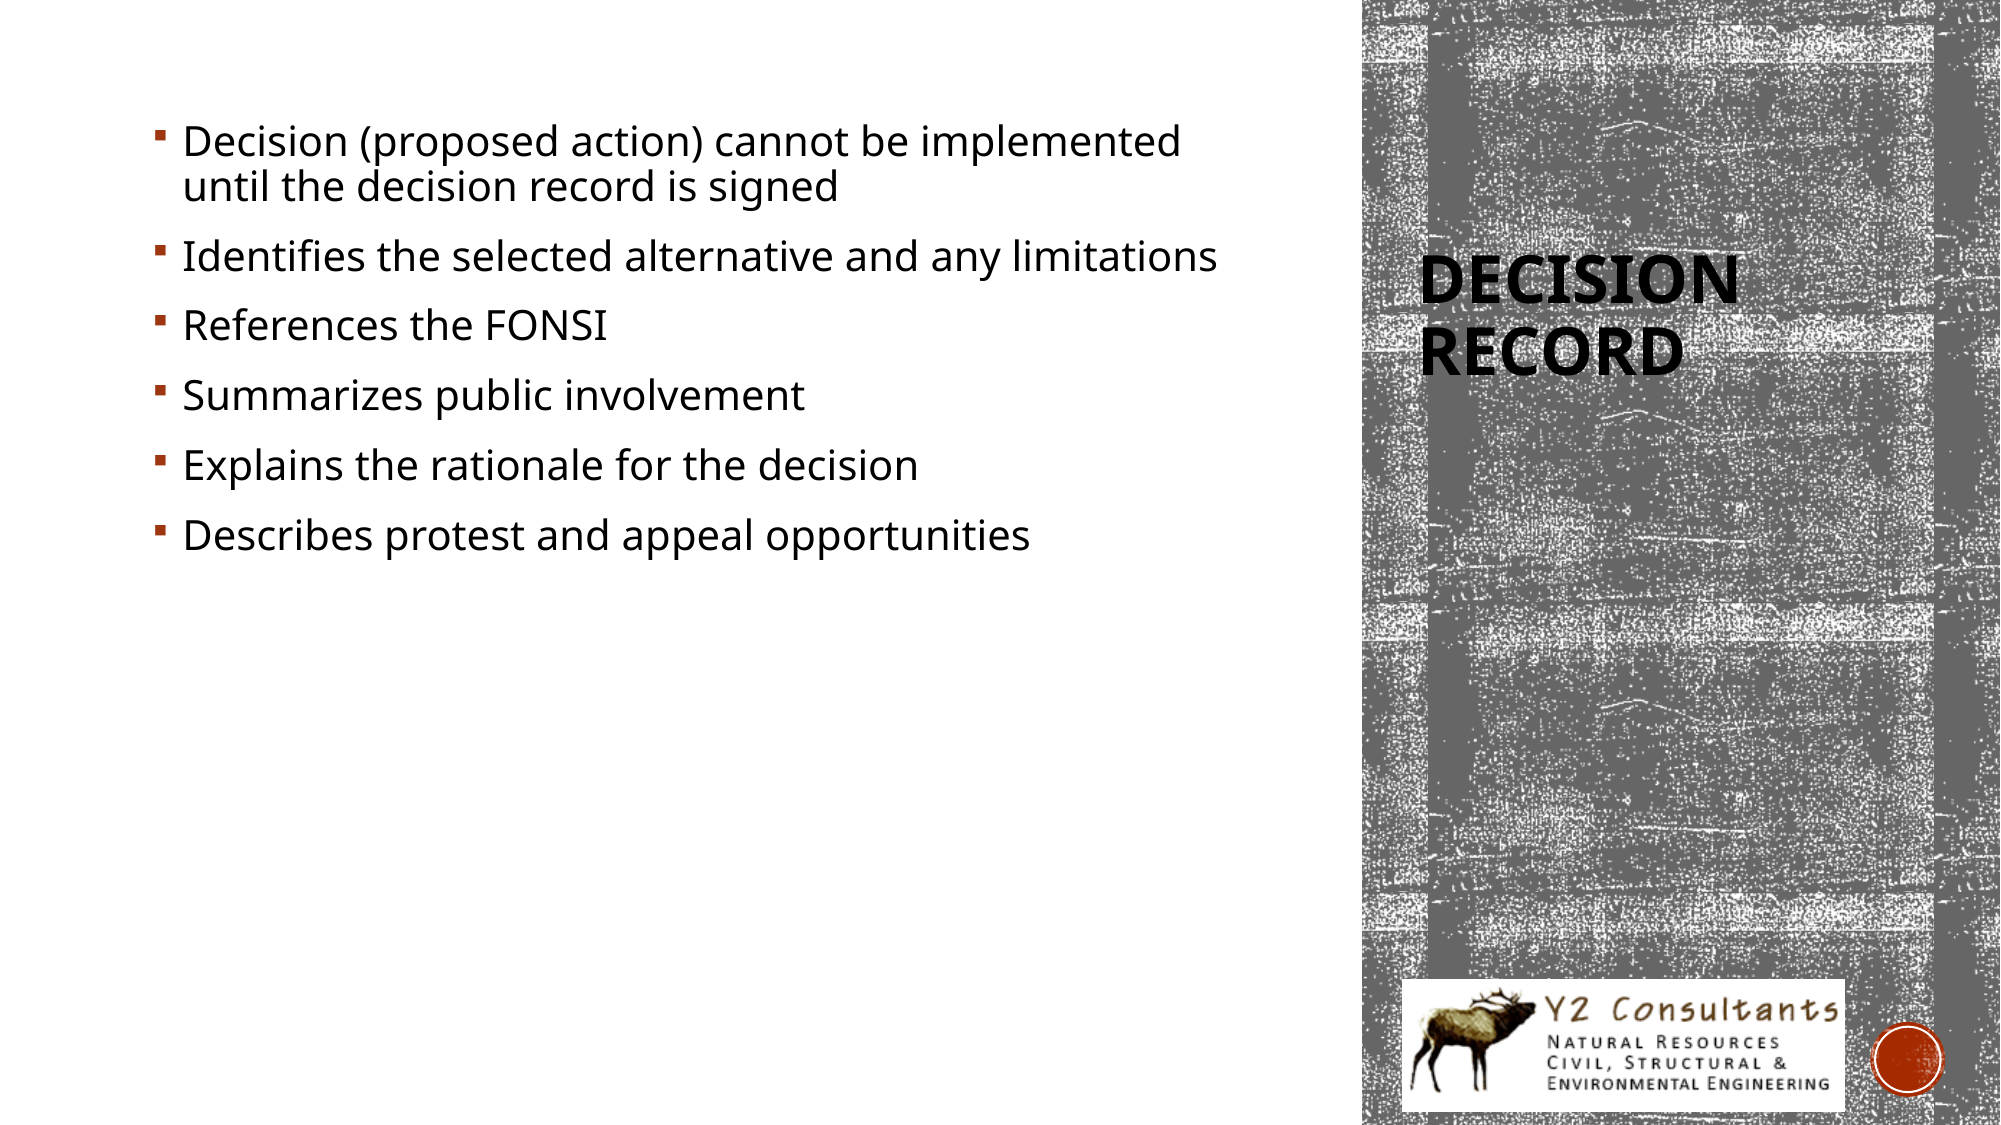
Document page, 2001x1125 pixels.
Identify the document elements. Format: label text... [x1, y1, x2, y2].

list Decision (proposed action) cannot be implemented until the decision record is signed Identifies the selected alternative and any limitations References the FONSI Summarizes public involvement Explains the rationale for the decision Describes protest and appeal opportunities [137, 112, 1239, 936]
title Decision record [1402, 112, 1928, 398]
picture [1402, 979, 1845, 1112]
